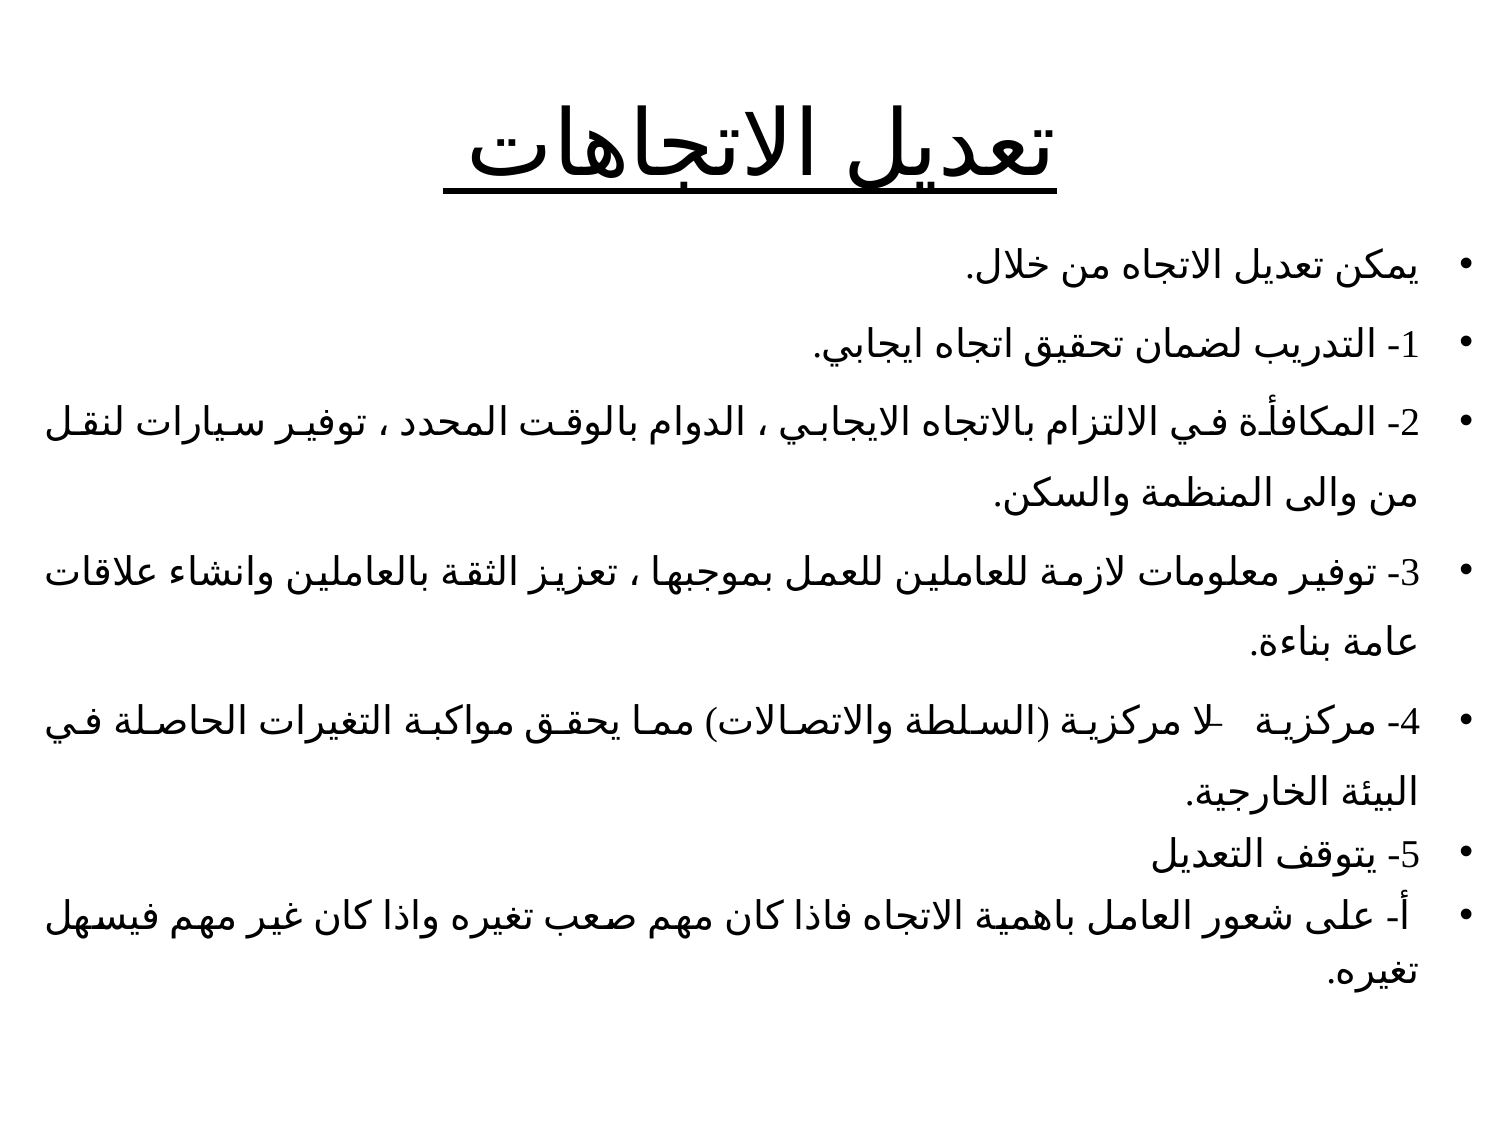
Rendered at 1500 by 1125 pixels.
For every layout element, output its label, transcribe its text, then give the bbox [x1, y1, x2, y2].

list يمكن تعديل الاتجاه من خلال. 1- التدريب لضمان تحقيق اتجاه ايجابي. 2- المكافأة في الالتزام بالاتجاه الايجابي ، الدوام بالوقت المحدد ، توفير سيارات لنقل من والى المنظمة والسكن. 3- توفير معلومات لازمة للعاملين للعمل بموجبها ، تعزيز الثقة بالعاملين وانشاء علاقات عامة بناءة. 4- مركزية – لا مركزية (السلطة والاتصالات) مما يحقق مواكبة التغيرات الحاصلة في البيئة الخارجية. 5- يتوقف التعديل أ- على شعور العامل باهمية الاتجاه فاذا كان مهم صعب تغيره واذا كان غير مهم فيسهل تغيره. [29, 208, 1483, 1005]
title تعديل الاتجاهات [75, 45, 1425, 208]
